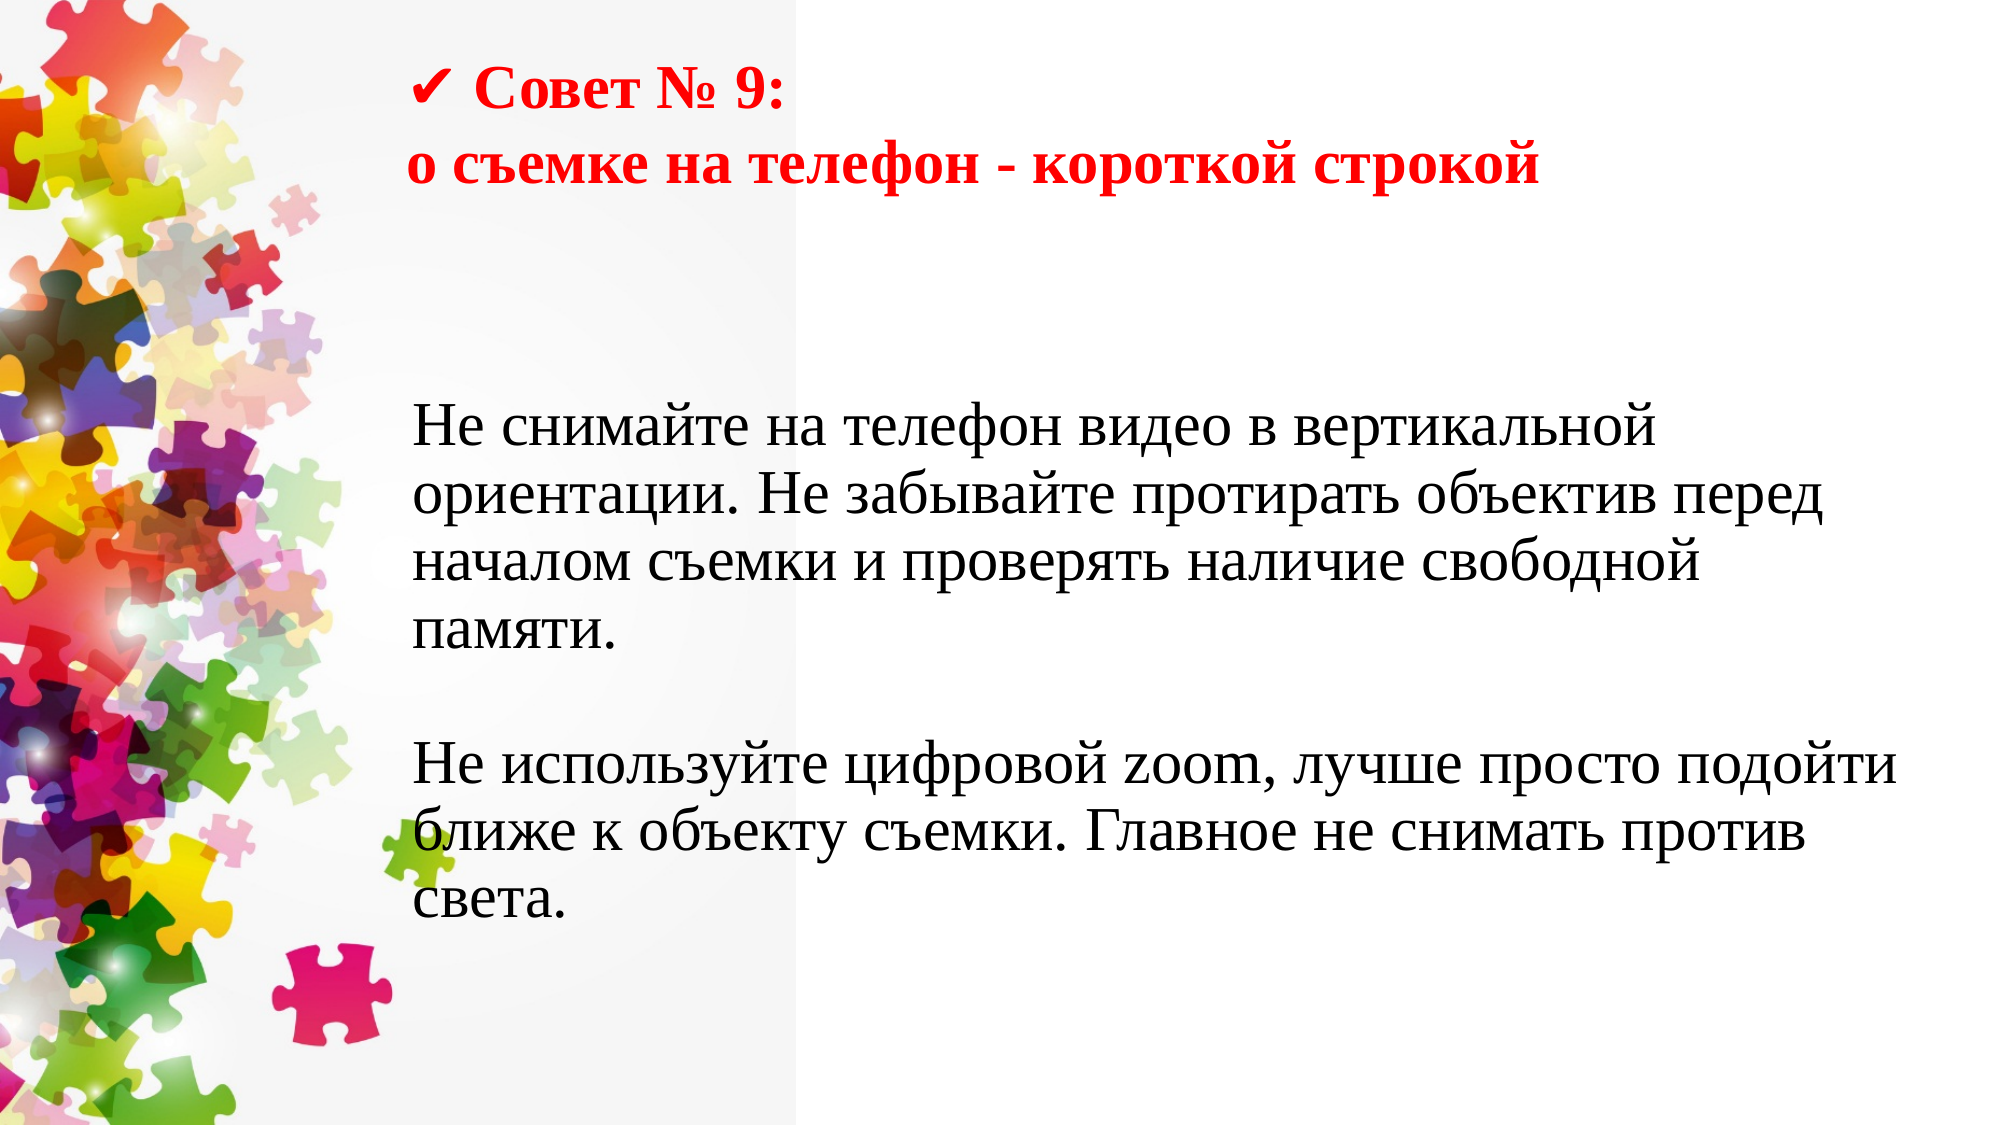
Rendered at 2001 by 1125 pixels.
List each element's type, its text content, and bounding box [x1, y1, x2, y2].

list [0, 0, 796, 1125]
text_box ✔ Совет № 9: о съемке на телефон - короткой строкой [796, 38, 1835, 204]
title Не снимайте на телефон видео в вертикальной ориентации. Не забывайте протирать объектив перед началом съемки и проверять наличие свободной памяти. Не используйте цифровой zoom, лучше просто подойти ближе к объекту съемки. Главное не снимать против света. [796, 243, 1937, 1080]
